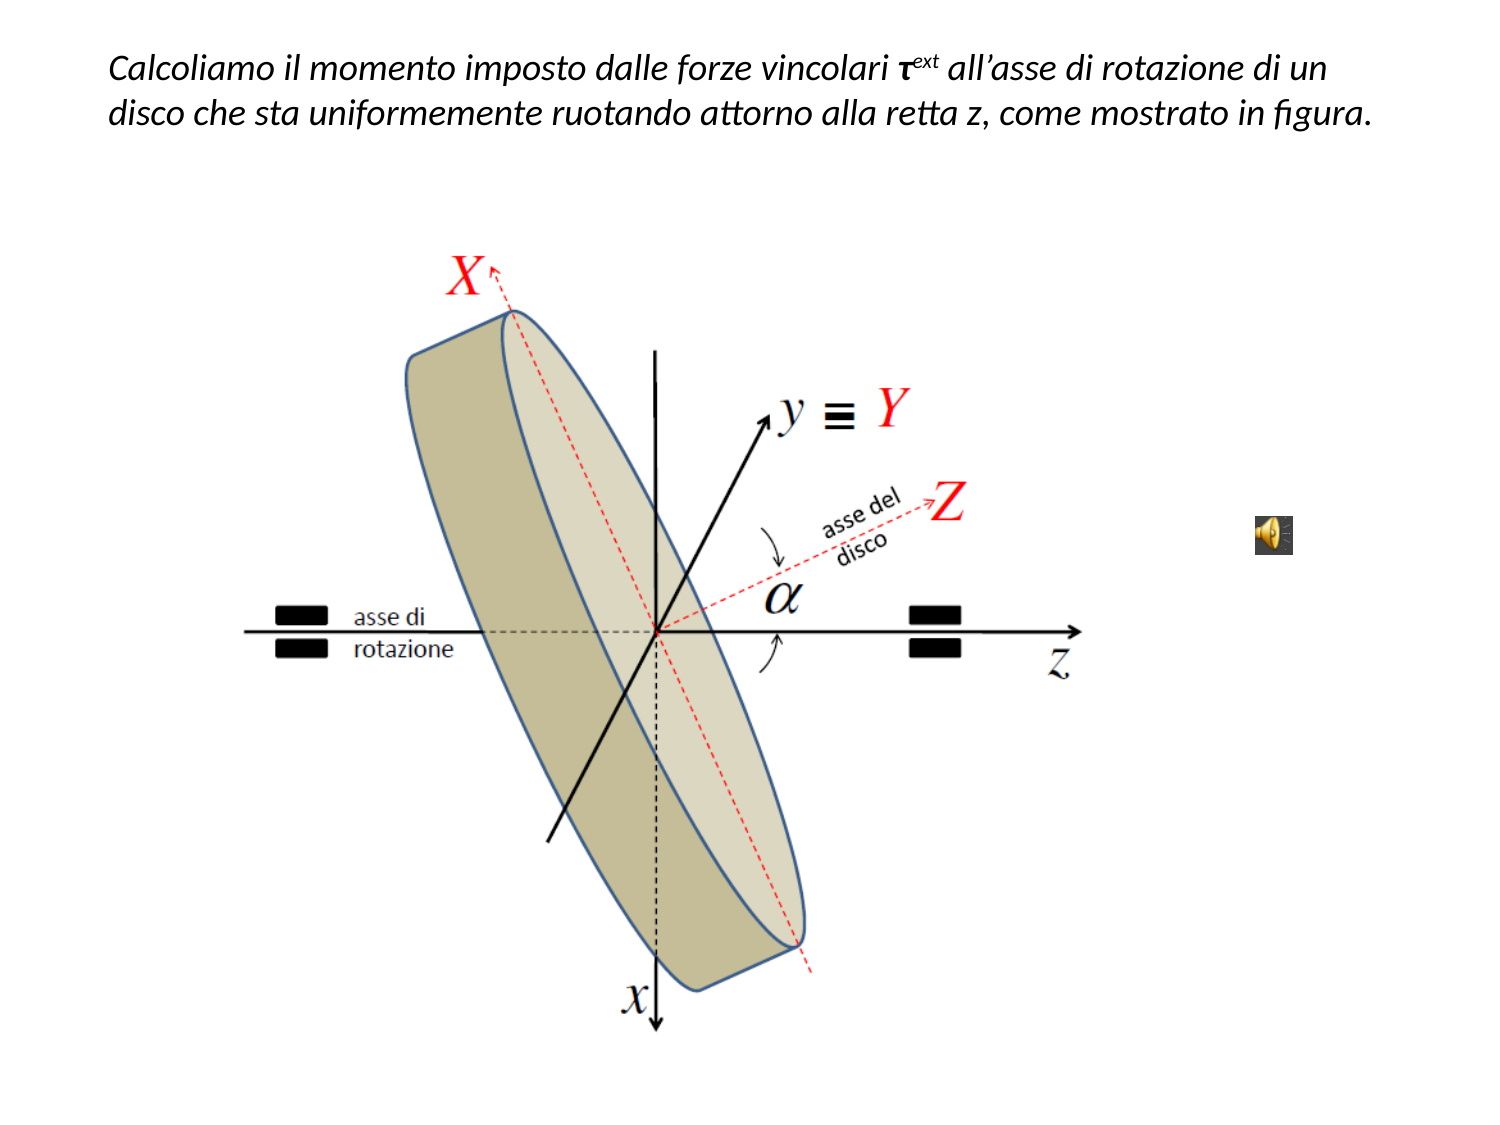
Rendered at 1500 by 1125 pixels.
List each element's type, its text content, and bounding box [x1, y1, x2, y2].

text_box Calcoliamo il momento imposto dalle forze vincolari τext all’asse di rotazione di un disco che sta uniformemente ruotando attorno alla retta z, come mostrato in figura. [93, 35, 1418, 140]
picture [187, 210, 1295, 1087]
